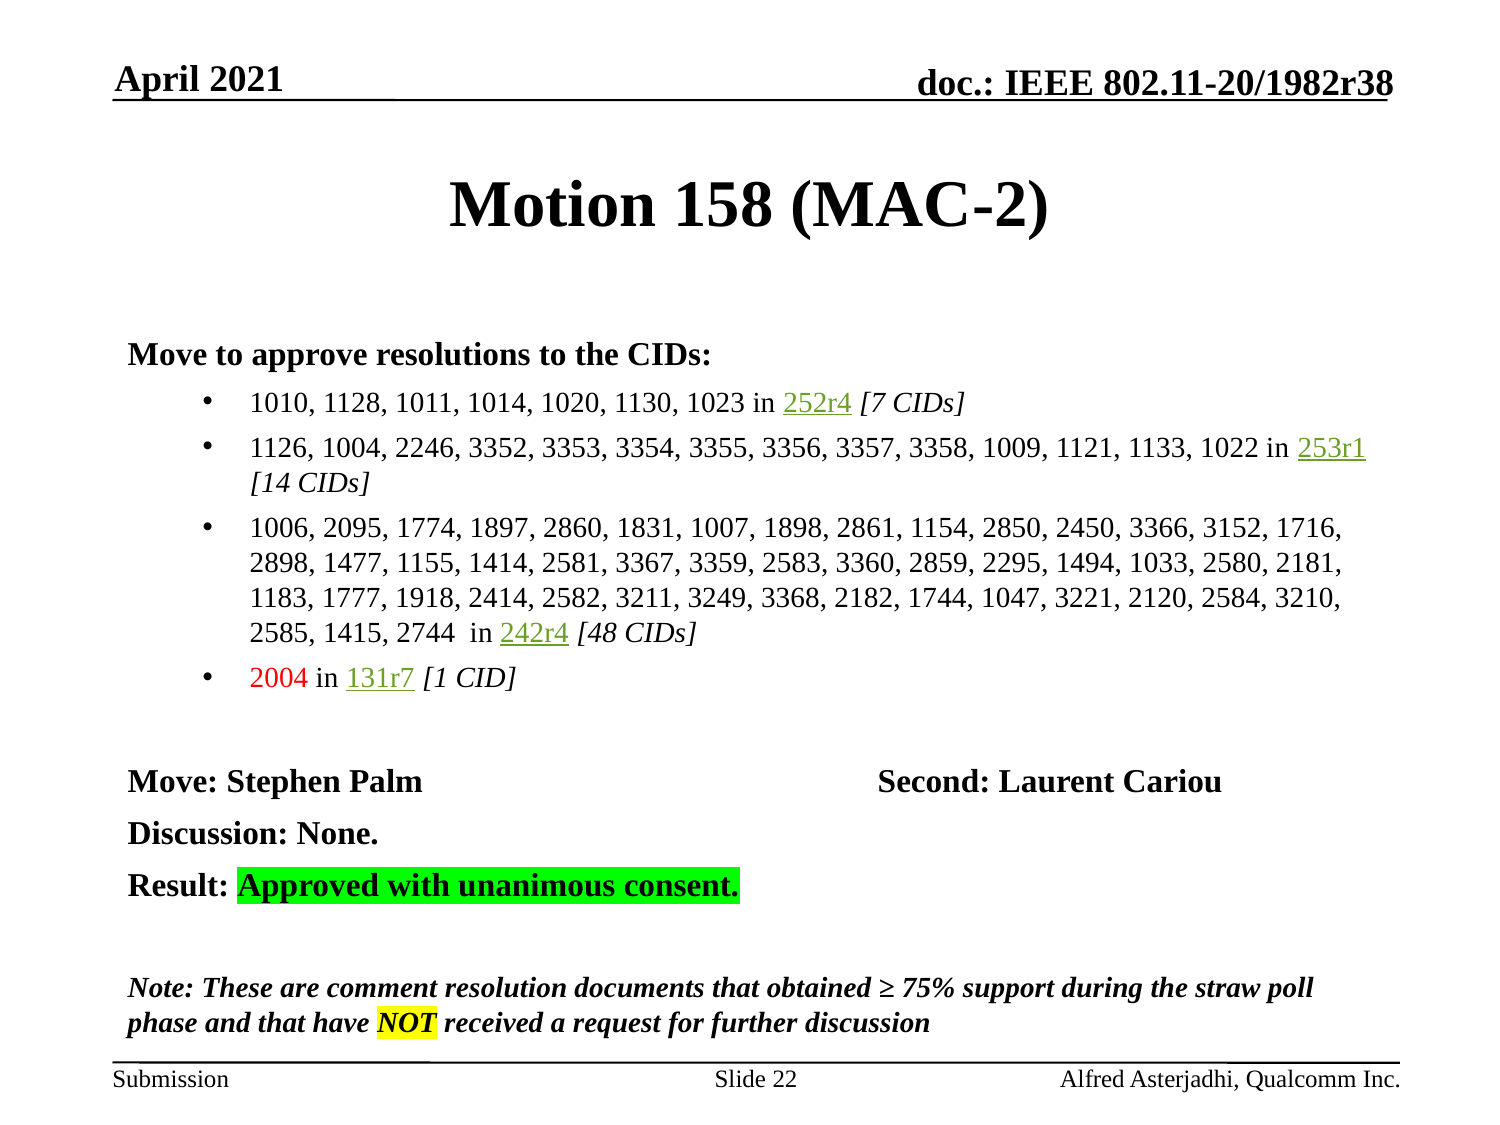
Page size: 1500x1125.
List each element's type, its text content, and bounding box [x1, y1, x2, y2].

title Motion 158 (MAC-2) [112, 112, 1388, 288]
slide_number Slide 22 [712, 1061, 800, 1123]
footer Alfred Asterjadhi, Qualcomm Inc. [878, 1061, 1402, 1093]
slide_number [114, 54, 423, 100]
list Move to approve resolutions to the CIDs: 1010, 1128, 1011, 1014, 1020, 1130, 1023 in 252r4 [7 CIDs] 1126, 1004, 2246, 3352, 3353, 3354, 3355, 3356, 3357, 3358, 1009, 1121, 1133, 1022 in 253r1 [14 CIDs] 1006, 2095, 1774, 1897, 2860, 1831, 1007, 1898, 2861, 1154, 2850, 2450, 3366, 3152, 1716, 2898, 1477, 1155, 1414, 2581, 3367, 3359, 2583, 3360, 2859, 2295, 1494, 1033, 2580, 2181, 1183, 1777, 1918, 2414, 2582, 3211, 3249, 3368, 2182, 1744, 1047, 3221, 2120, 2584, 3210, 2585, 1415, 2744 in 242r4 [48 CIDs] 2004 in 131r7 [1 CID] Move: Stephen Palm Second: Laurent Cariou Discussion: None. Result: Approved with unanimous consent. Note: These are comment resolution documents that obtained ≥ 75% support during the straw poll phase and that have NOT received a request for further discussion [112, 324, 1388, 1063]
